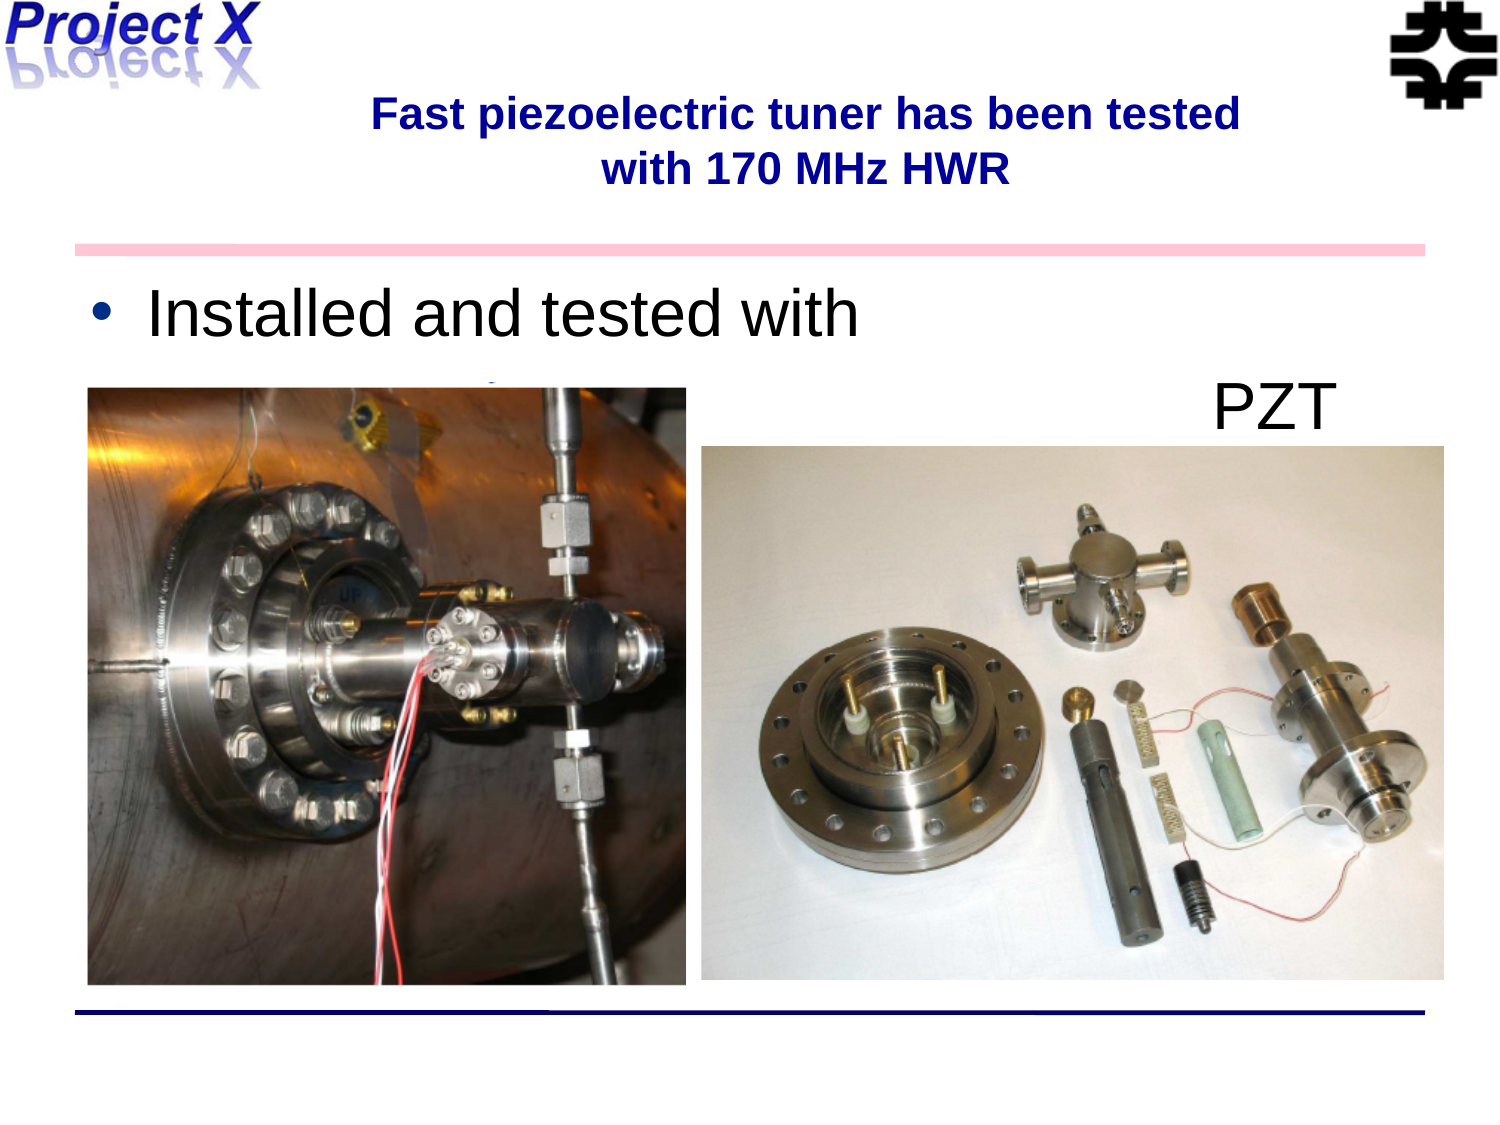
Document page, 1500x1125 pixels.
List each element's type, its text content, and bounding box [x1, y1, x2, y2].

title Fast piezoelectric tuner has been tested with 170 MHz HWR [350, 45, 1263, 233]
picture [0, 0, 263, 94]
picture [1387, 0, 1500, 113]
picture [73, 381, 687, 1007]
list Installed and tested with 170 MHz HWR PZT parts [75, 262, 1425, 1005]
picture [701, 446, 1445, 980]
